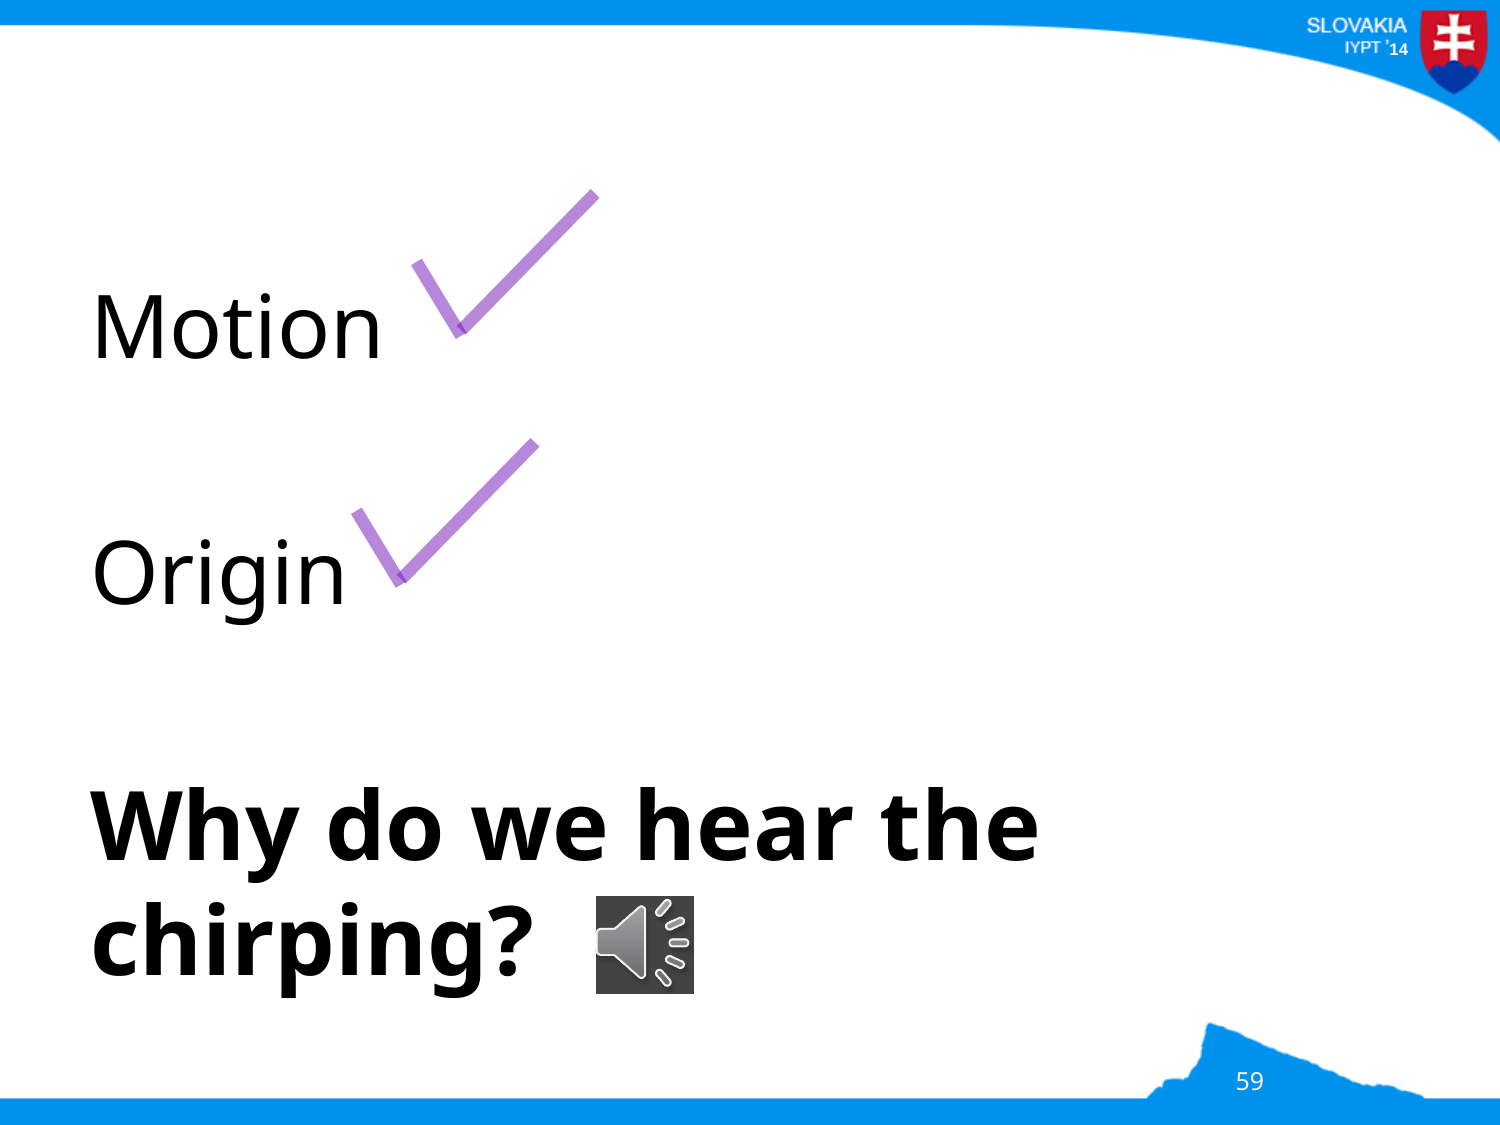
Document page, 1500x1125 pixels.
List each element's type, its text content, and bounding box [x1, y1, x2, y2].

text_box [416, 261, 462, 337]
picture [0, 0, 1500, 1125]
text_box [356, 510, 402, 585]
list Motion Origin Why do we hear the chirping? [75, 262, 1425, 1005]
slide_number 59 [1074, 1057, 1425, 1108]
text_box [460, 193, 596, 331]
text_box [400, 442, 536, 580]
